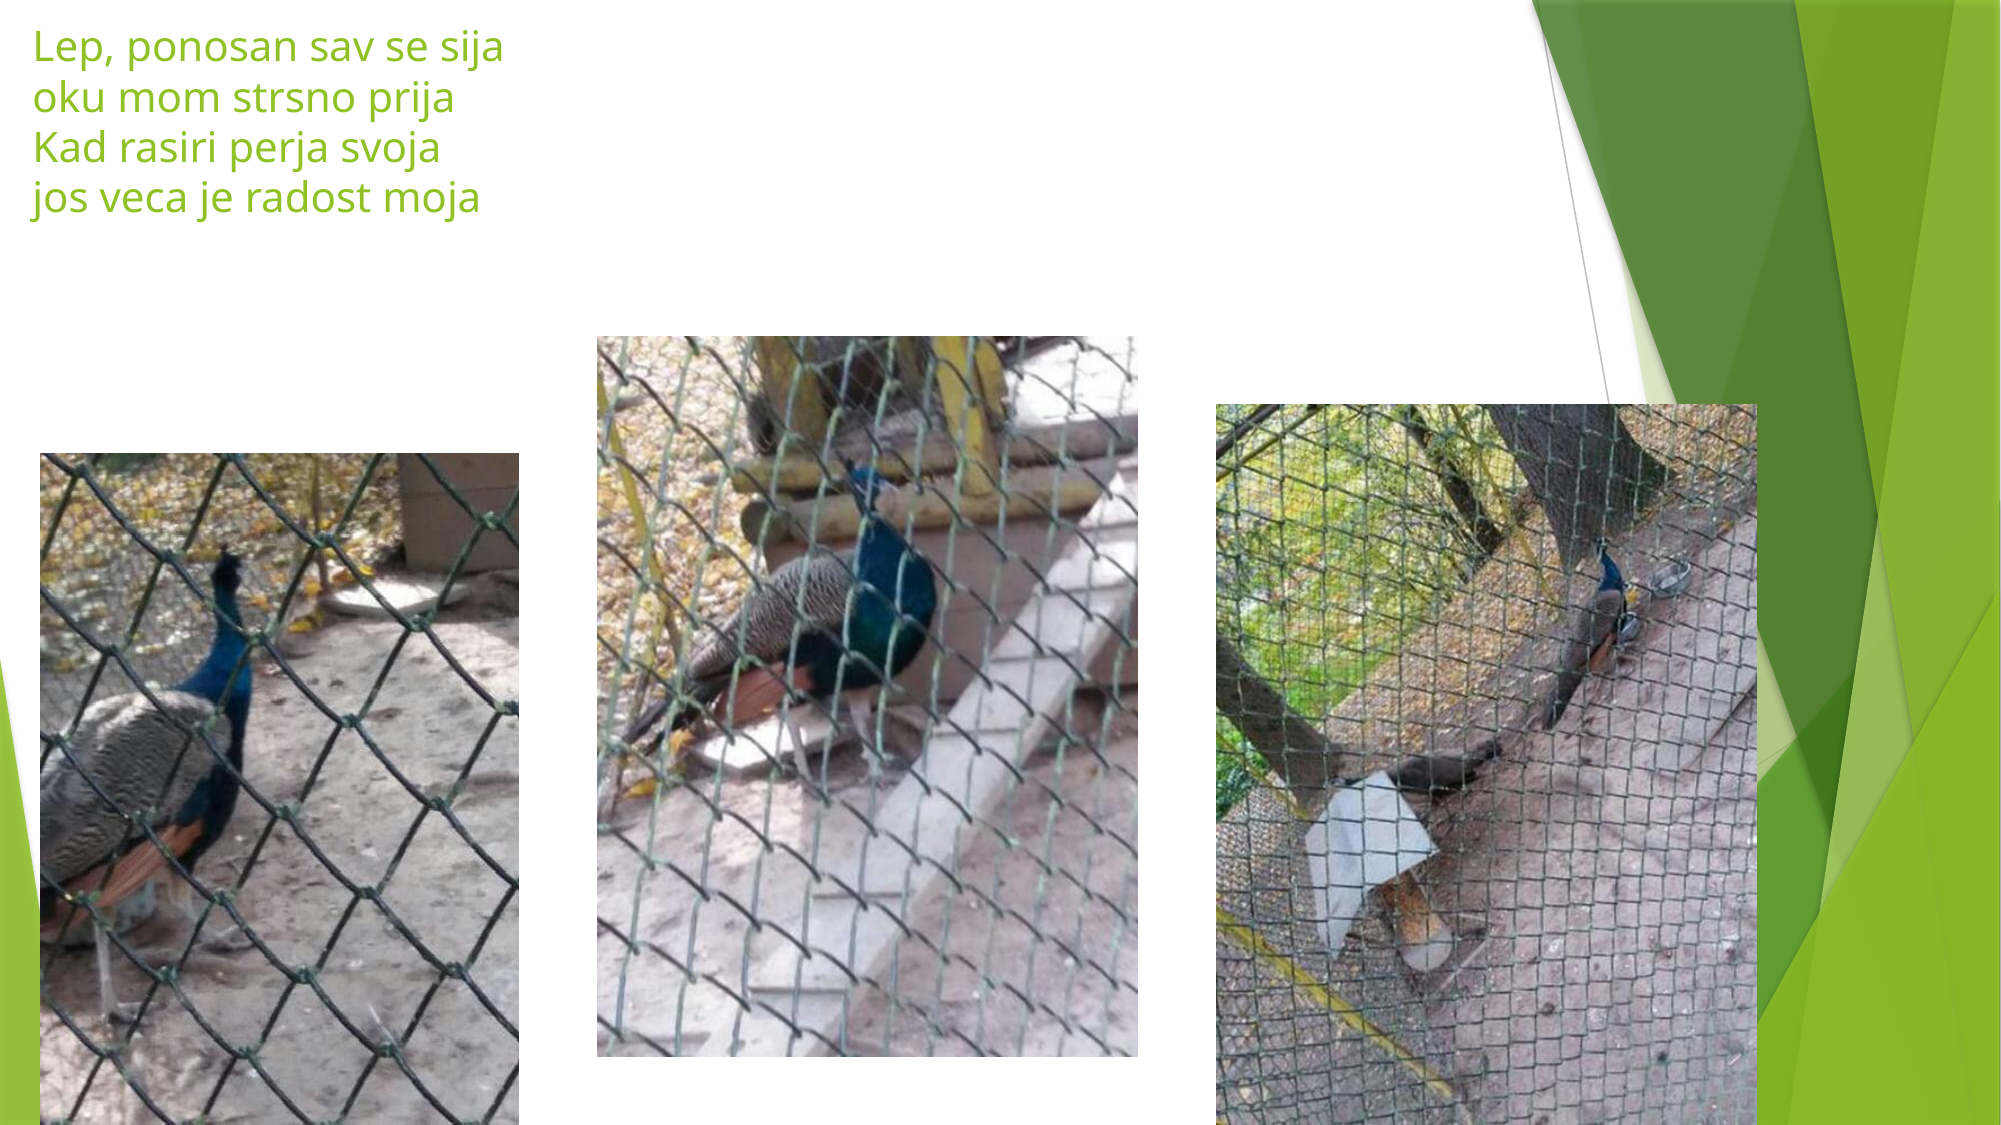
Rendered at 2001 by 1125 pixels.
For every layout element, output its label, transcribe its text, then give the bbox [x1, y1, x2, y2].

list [40, 452, 519, 1125]
picture [1215, 404, 1757, 1125]
picture [596, 336, 1138, 1058]
title Lep, ponosan sav se sija oku mom strsno prija Kad rasiri perja svoja jos veca je radost moja [17, 12, 1428, 229]
